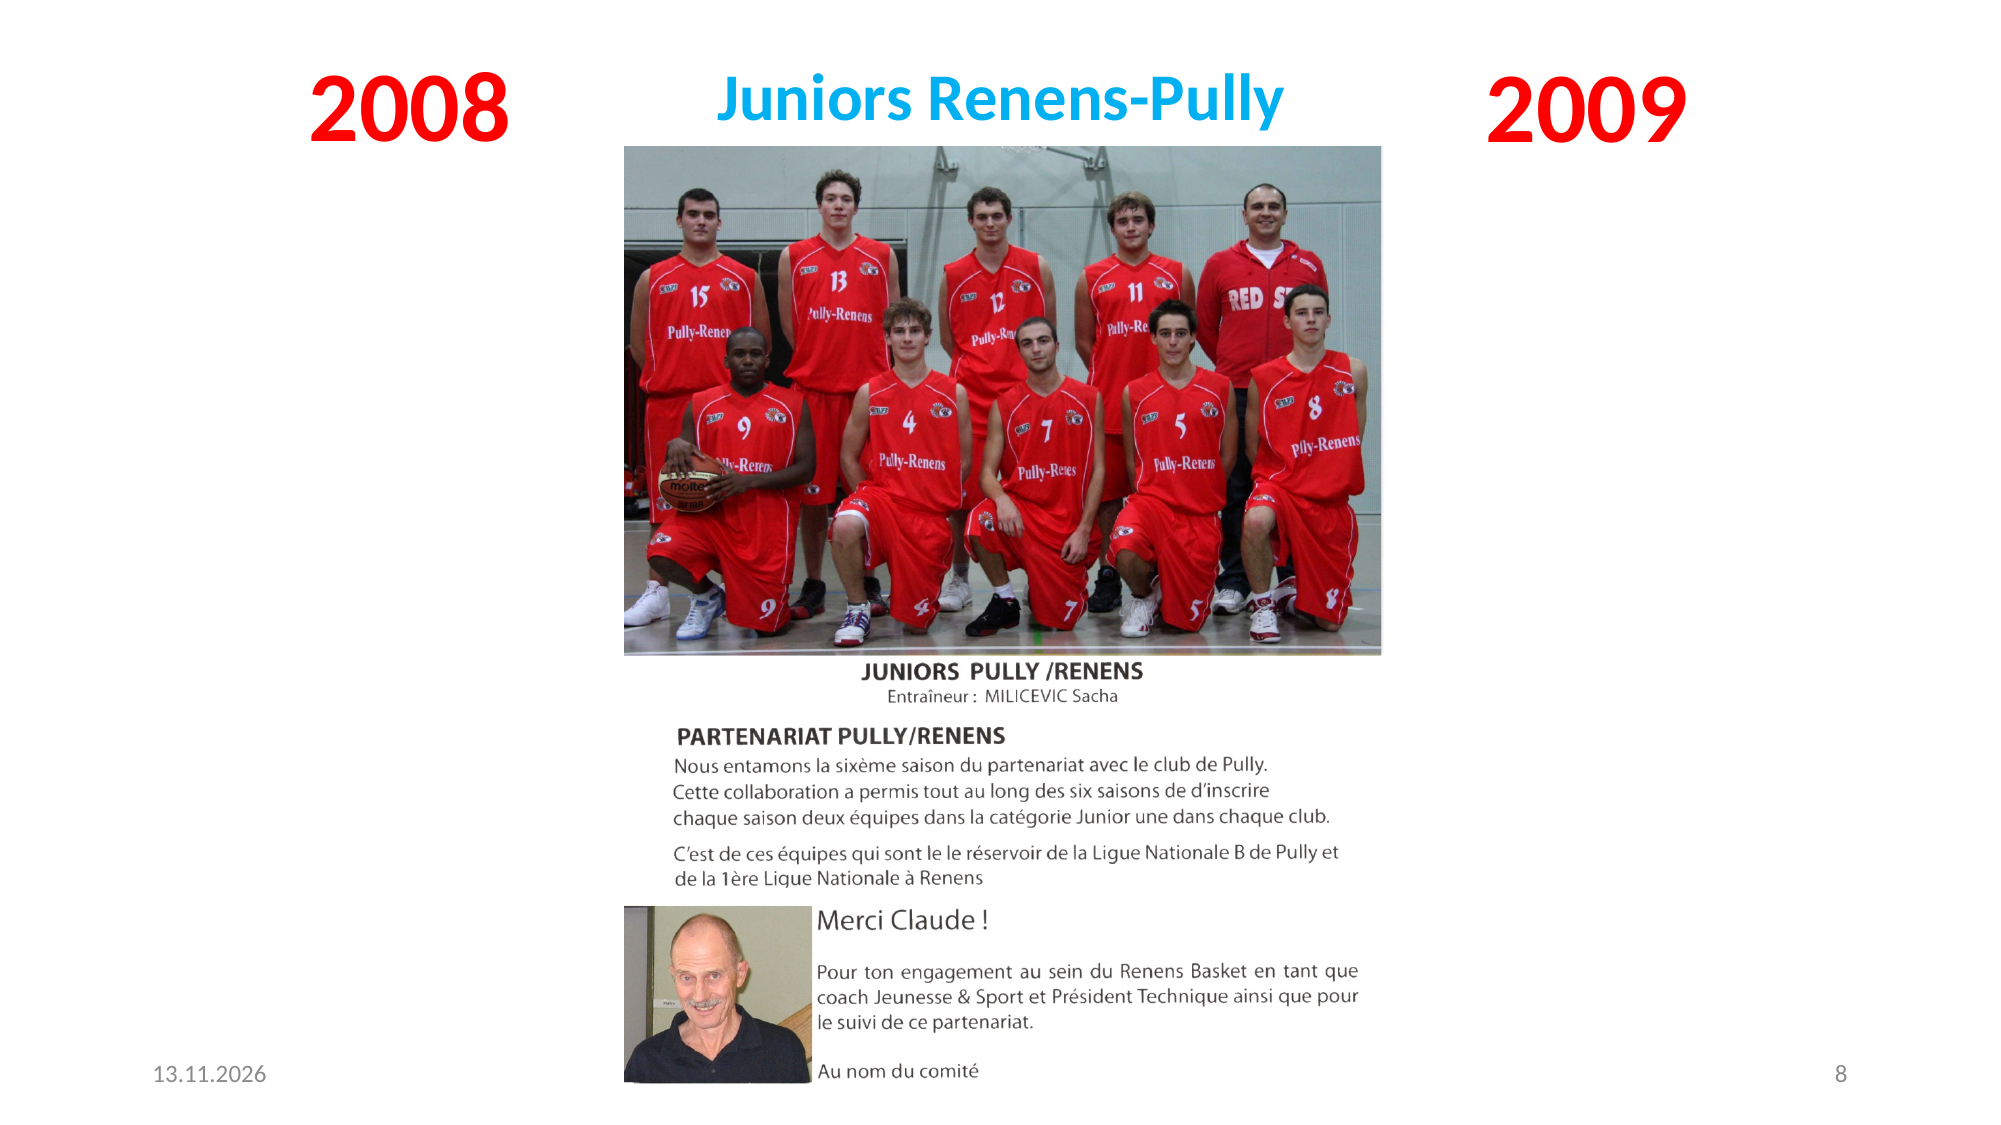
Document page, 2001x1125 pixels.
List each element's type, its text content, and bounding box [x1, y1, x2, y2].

text_box 2009 [1470, 34, 1719, 170]
text_box 2008 [293, 34, 542, 169]
text_box Juniors Renens-Pully [326, 0, 1677, 188]
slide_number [137, 1042, 588, 1103]
picture [624, 146, 1384, 1092]
slide_number 8 [1412, 1042, 1863, 1103]
